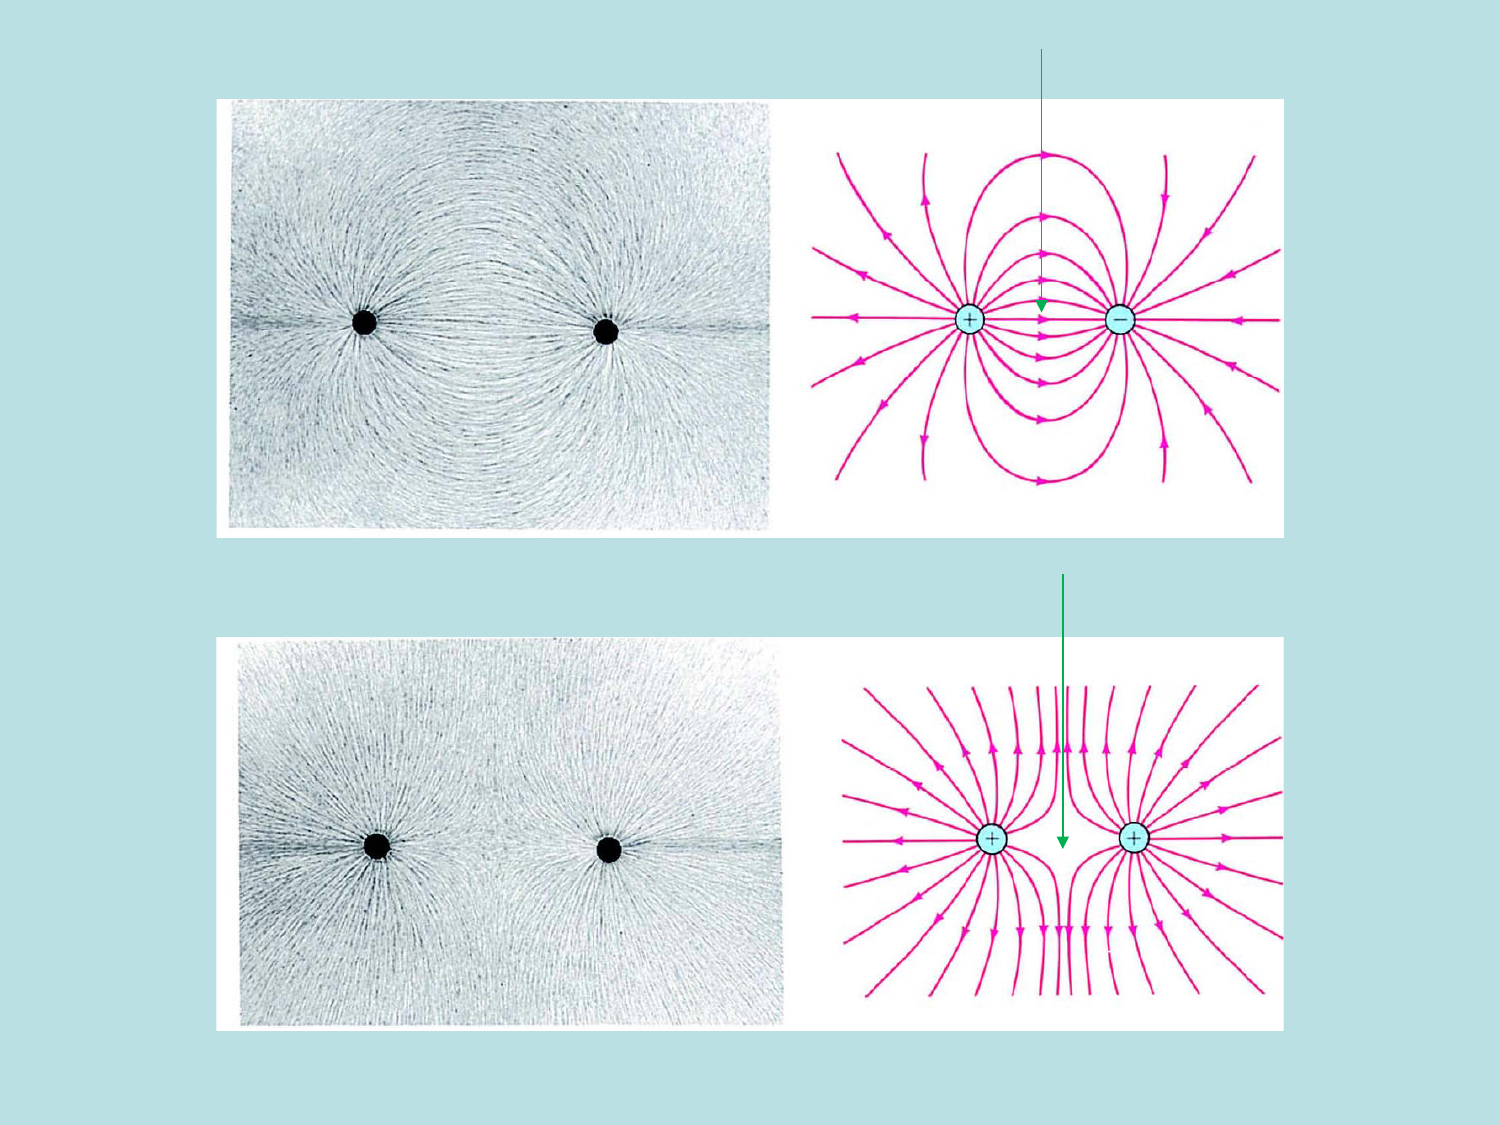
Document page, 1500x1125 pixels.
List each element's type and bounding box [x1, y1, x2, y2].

picture [215, 637, 1284, 1031]
picture [216, 99, 1285, 538]
